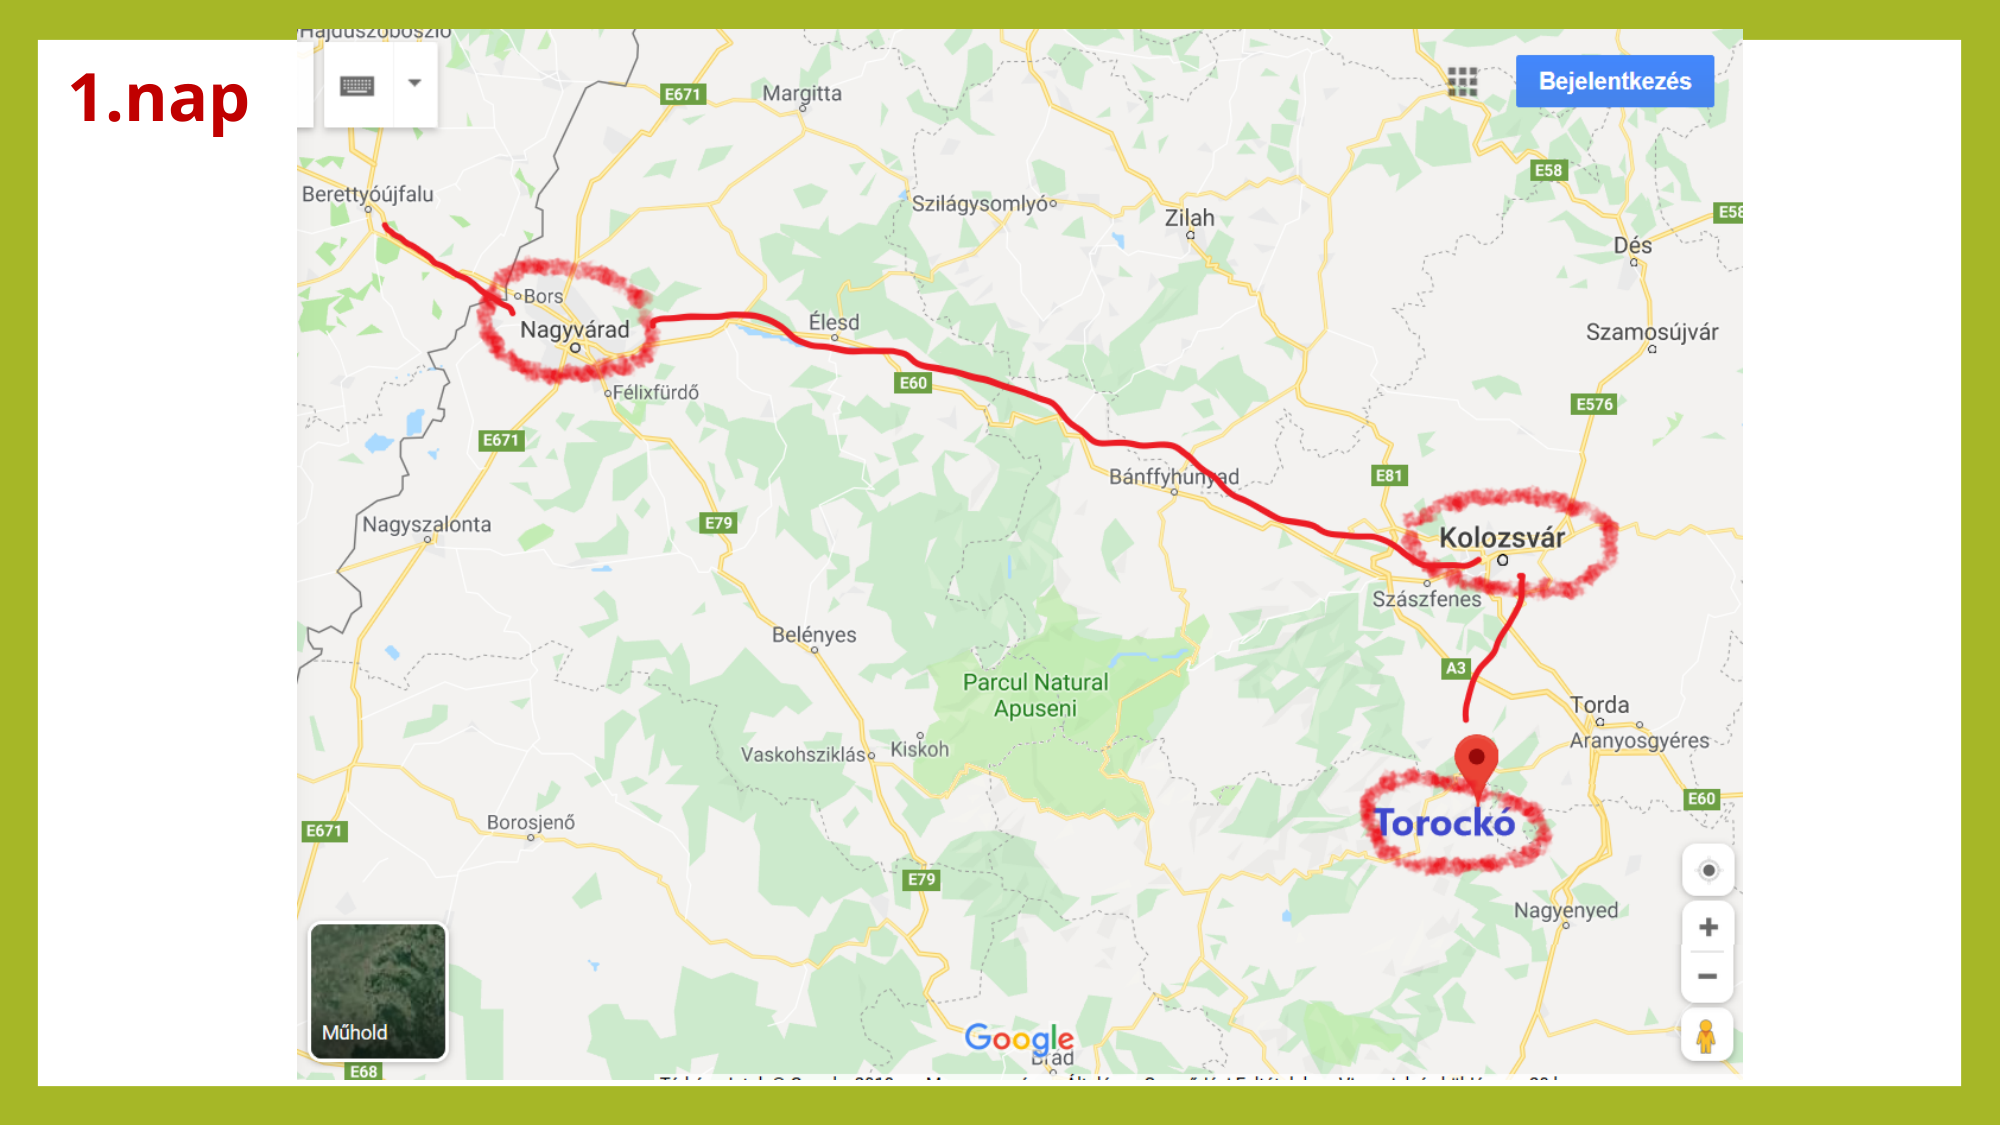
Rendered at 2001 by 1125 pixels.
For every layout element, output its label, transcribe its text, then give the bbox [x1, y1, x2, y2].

text_box 1.nap [52, 47, 266, 223]
picture [296, 29, 1743, 1080]
